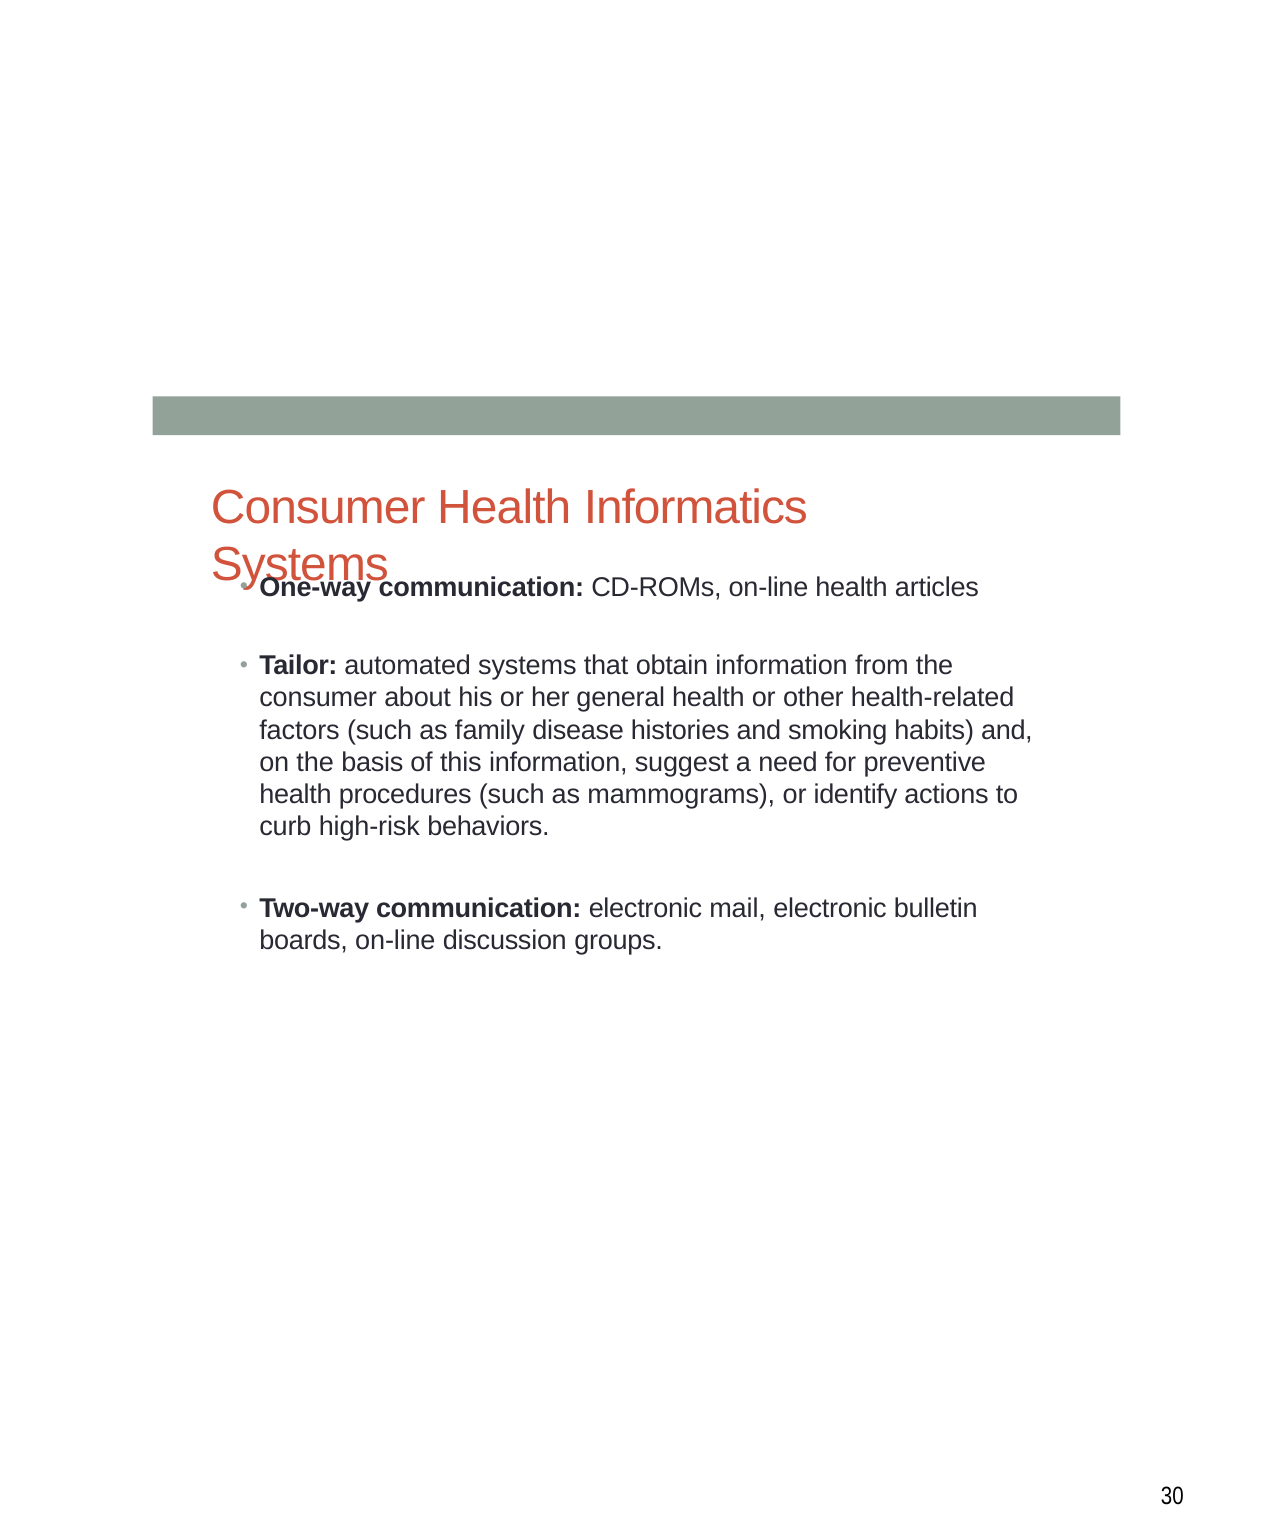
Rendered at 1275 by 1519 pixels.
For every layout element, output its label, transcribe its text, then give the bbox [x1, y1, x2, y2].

text_box One-way communication: CD-ROMs, on-line health articles Tailor: automated systems that obtain information from the consumer about his or her general health or other health-related factors (such as family disease histories and smoking habits) and, on the basis of this information, suggest a need for preventive health procedures (such as mammograms), or identify actions to curb high-risk behaviors. Two-way communication: electronic mail, electronic bulletin boards, on-line discussion groups. [237, 567, 1044, 955]
slide_number 10 [1156, 1479, 1188, 1519]
title Consumer Health Informatics Systems [208, 472, 994, 729]
